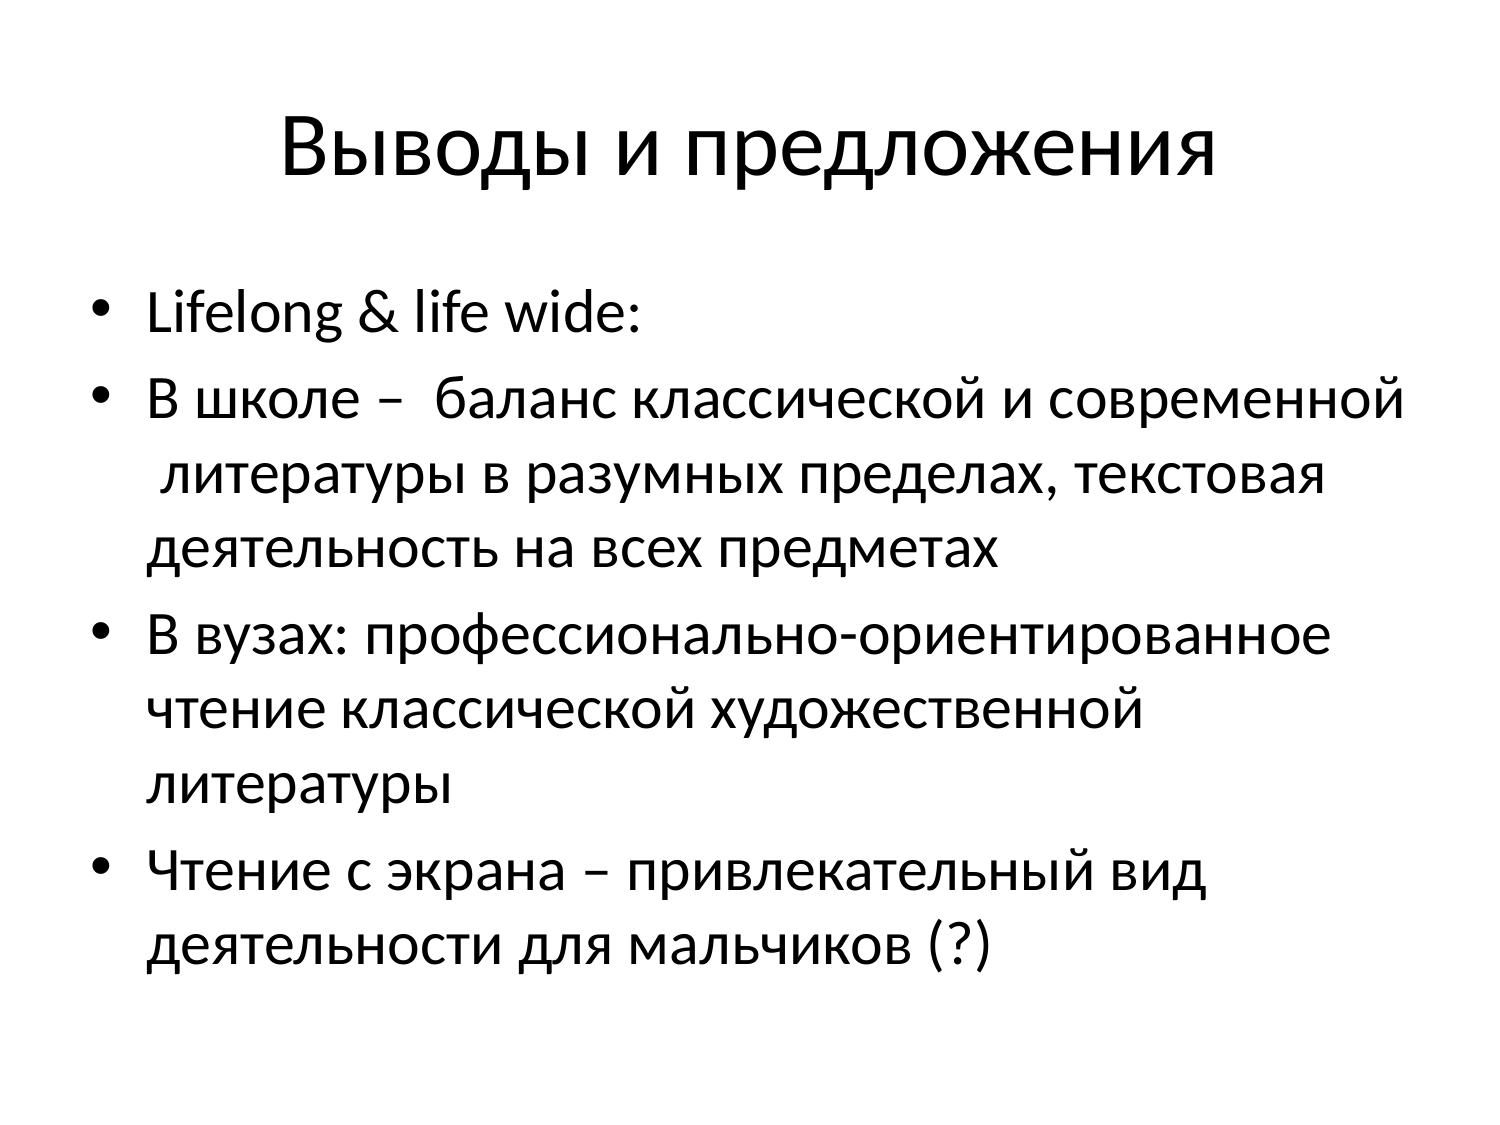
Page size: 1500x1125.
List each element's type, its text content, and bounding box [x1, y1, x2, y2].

title Выводы и предложения [75, 45, 1425, 233]
list Lifelong & life wide: В школе – баланс классической и современной литературы в разумных пределах, текстовая деятельность на всех предметах В вузах: профессионально-ориентированное чтение классической художественной литературы Чтение с экрана – привлекательный вид деятельности для мальчиков (?) [75, 262, 1425, 1005]
